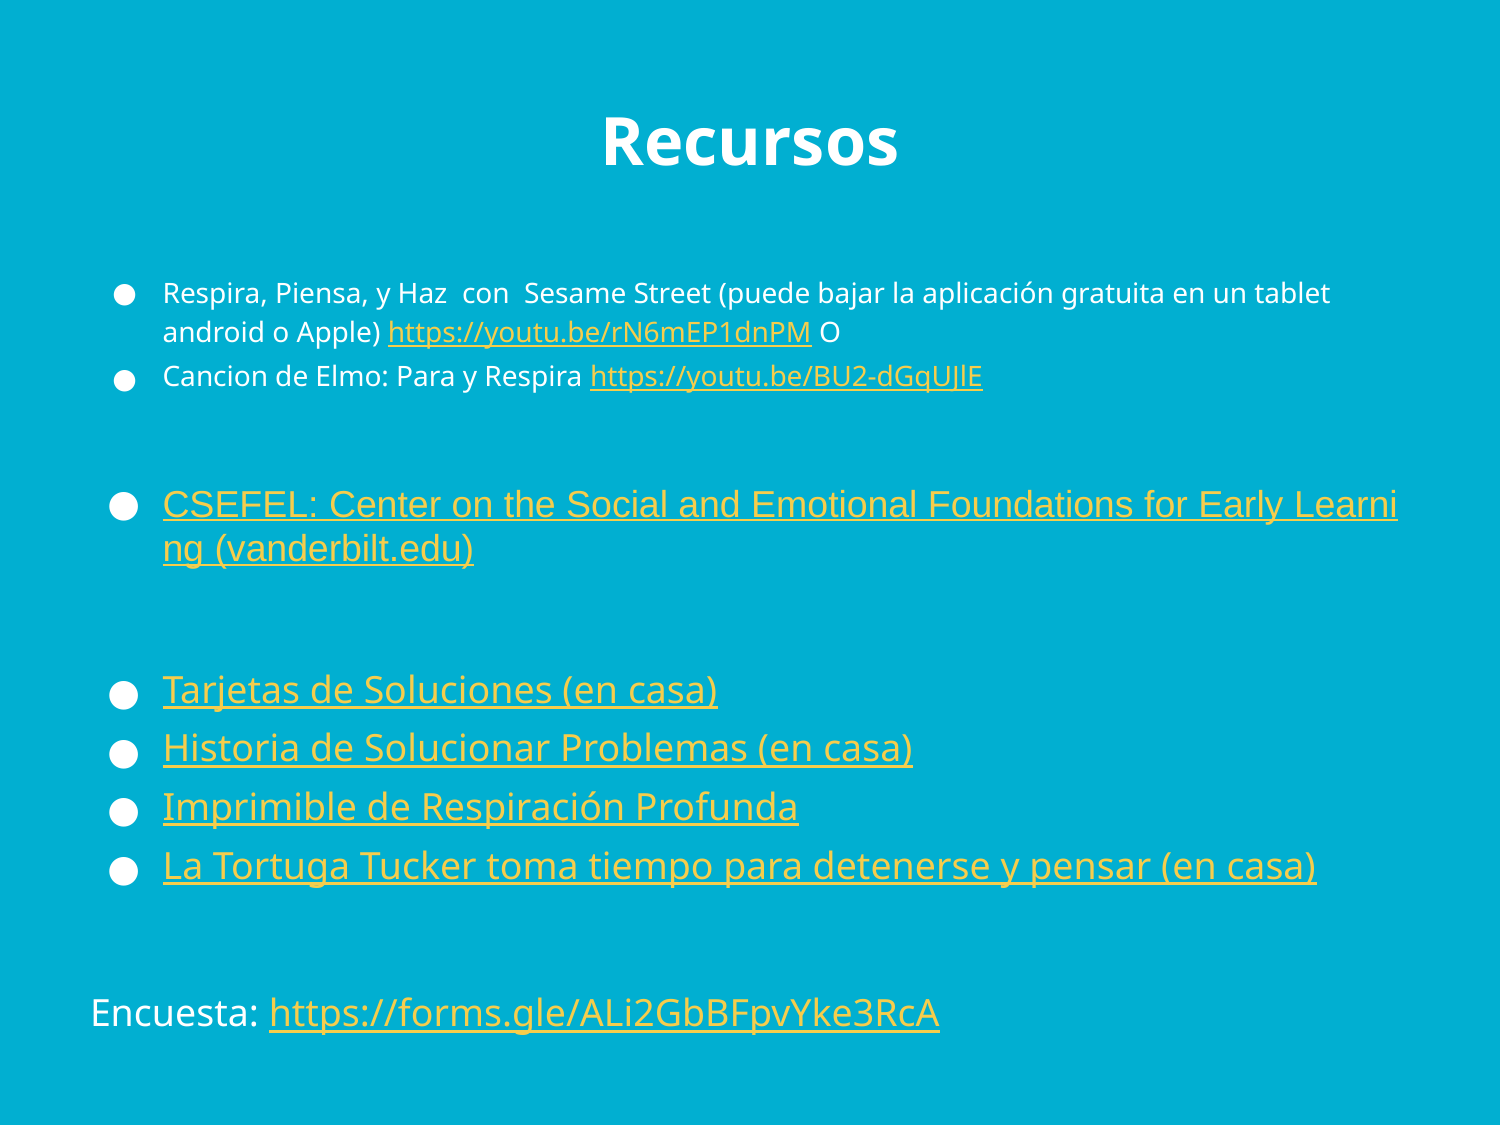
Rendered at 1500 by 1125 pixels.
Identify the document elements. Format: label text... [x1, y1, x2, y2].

title Recursos [75, 45, 1425, 233]
list Respira, Piensa, y Haz con Sesame Street (puede bajar la aplicación gratuita en un tablet android o Apple) https://youtu.be/rN6mEP1dnPM O Cancion de Elmo: Para y Respira https://youtu.be/BU2-dGqUJlE CSEFEL: Center on the Social and Emotional Foundations for Early Learning (vanderbilt.edu) Tarjetas de Soluciones (en casa) Historia de Solucionar Problemas (en casa) Imprimible de Respiración Profunda La Tortuga Tucker toma tiempo para detenerse y pensar (en casa) Encuesta: https://forms.gle/ALi2GbBFpvYke3RcA [75, 262, 1425, 1005]
